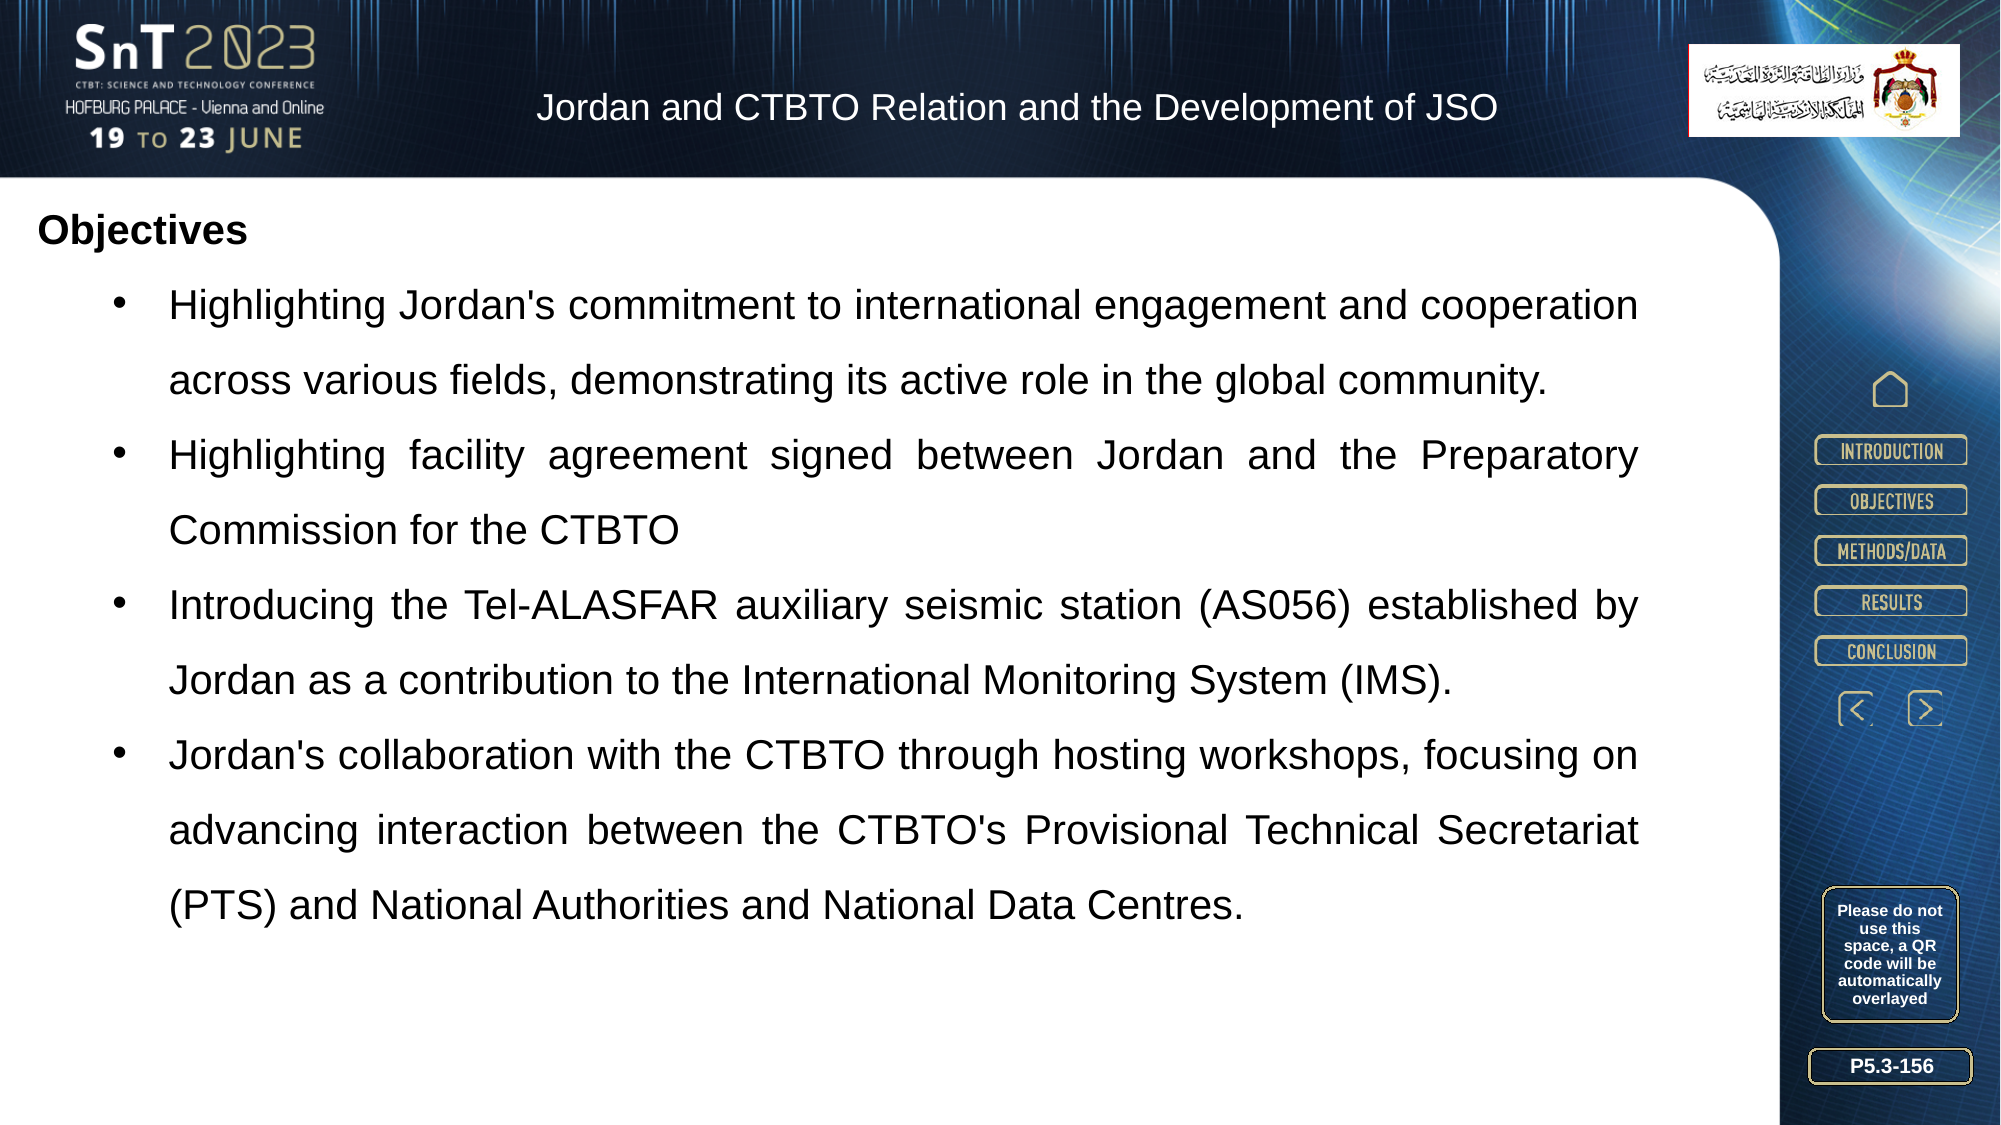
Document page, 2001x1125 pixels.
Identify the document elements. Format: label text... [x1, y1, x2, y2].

text_box Objectives Highlighting Jordan's commitment to international engagement and cooperation across various fields, demonstrating its active role in the global community. Highlighting facility agreement signed between Jordan and the Preparatory Commission for the CTBTO Introducing the Tel-ALASFAR auxiliary seismic station (AS056) established by Jordan as a contribution to the International Monitoring System (IMS). Jordan's collaboration with the CTBTO through hosting workshops, focusing on advancing interaction between the CTBTO's Provisional Technical Secretariat (PTS) and National Authorities and National Data Centres. [22, 170, 1655, 935]
text_box Jordan and CTBTO Relation and the Development of JSO [359, 43, 1676, 136]
text_box P5.3-156 [1824, 1047, 1960, 1086]
picture [0, 0, 2001, 1125]
text_box Please do not use this space, a QR code will be automatically overlayed [1821, 894, 1959, 1017]
